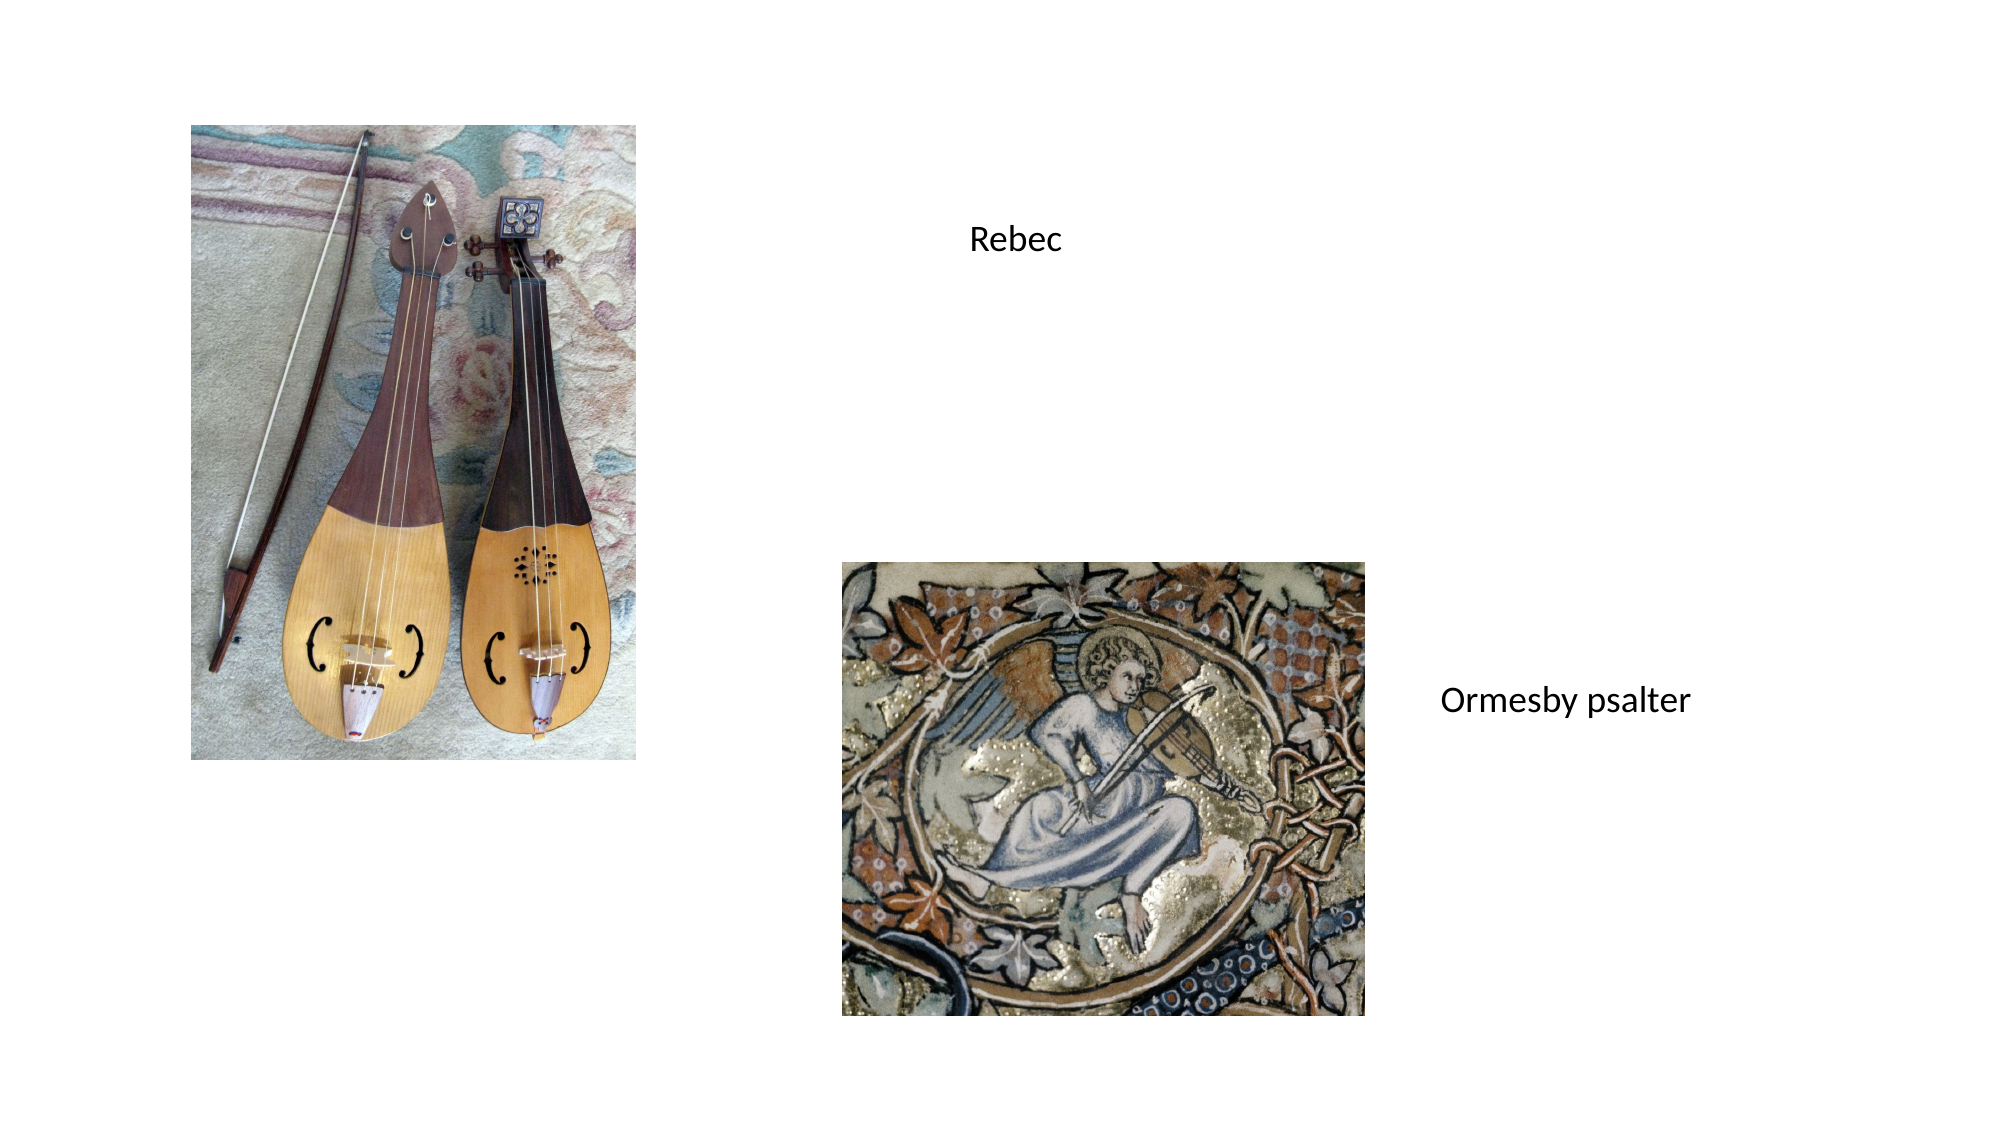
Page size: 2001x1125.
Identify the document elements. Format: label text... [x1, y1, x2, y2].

picture [842, 562, 1365, 1016]
text_box Ormesby psalter [1425, 667, 1773, 728]
text_box Rebec [954, 206, 1175, 267]
picture [191, 125, 636, 760]
